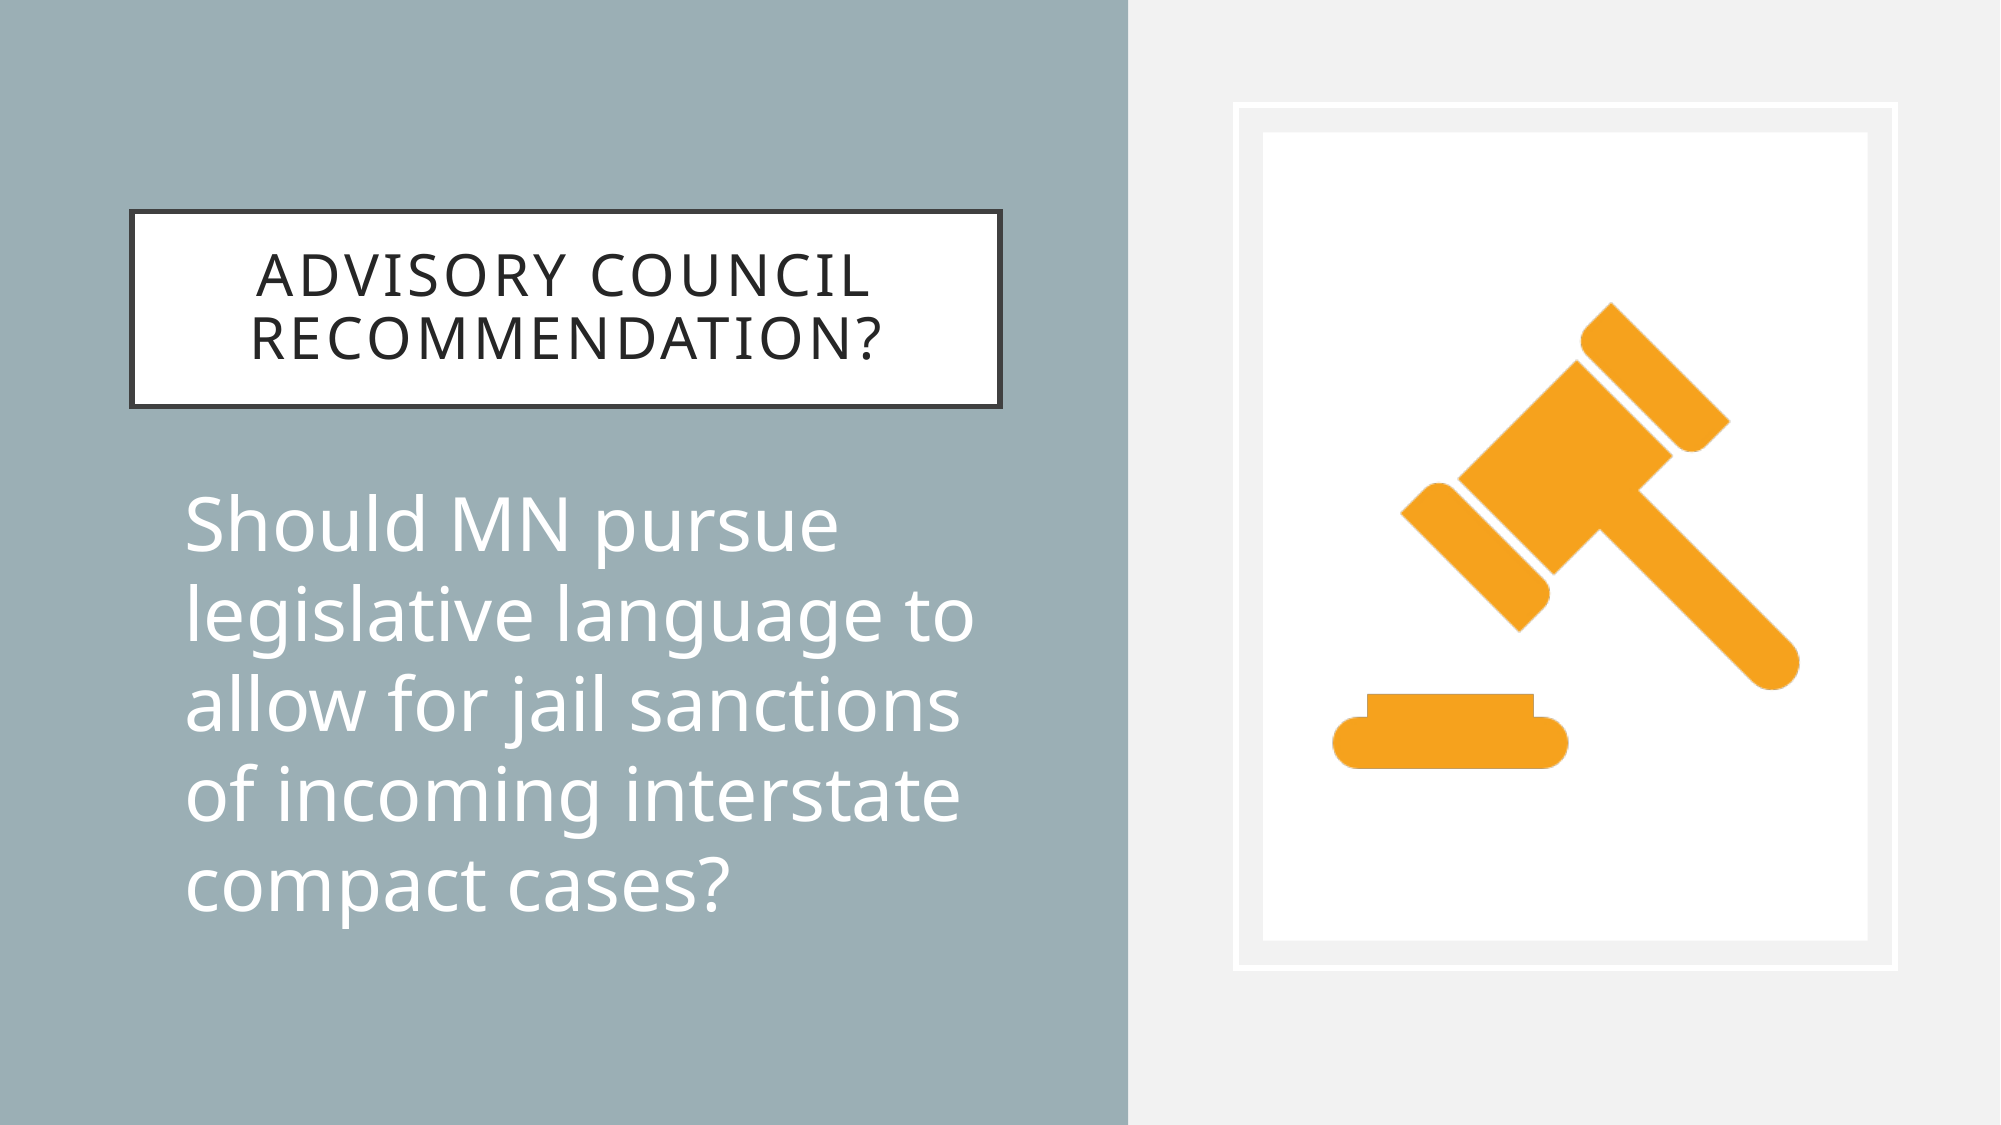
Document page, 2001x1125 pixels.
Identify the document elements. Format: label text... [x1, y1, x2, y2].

picture [1290, 261, 1841, 812]
list Should MN pursue legislative language to allow for jail sanctions of incoming interstate compact cases? [131, 468, 1000, 969]
title Advisory Council Recommendation? [129, 209, 1003, 409]
text_box [1235, 104, 1896, 969]
text_box [0, 0, 1129, 1125]
text_box [1262, 131, 1869, 942]
